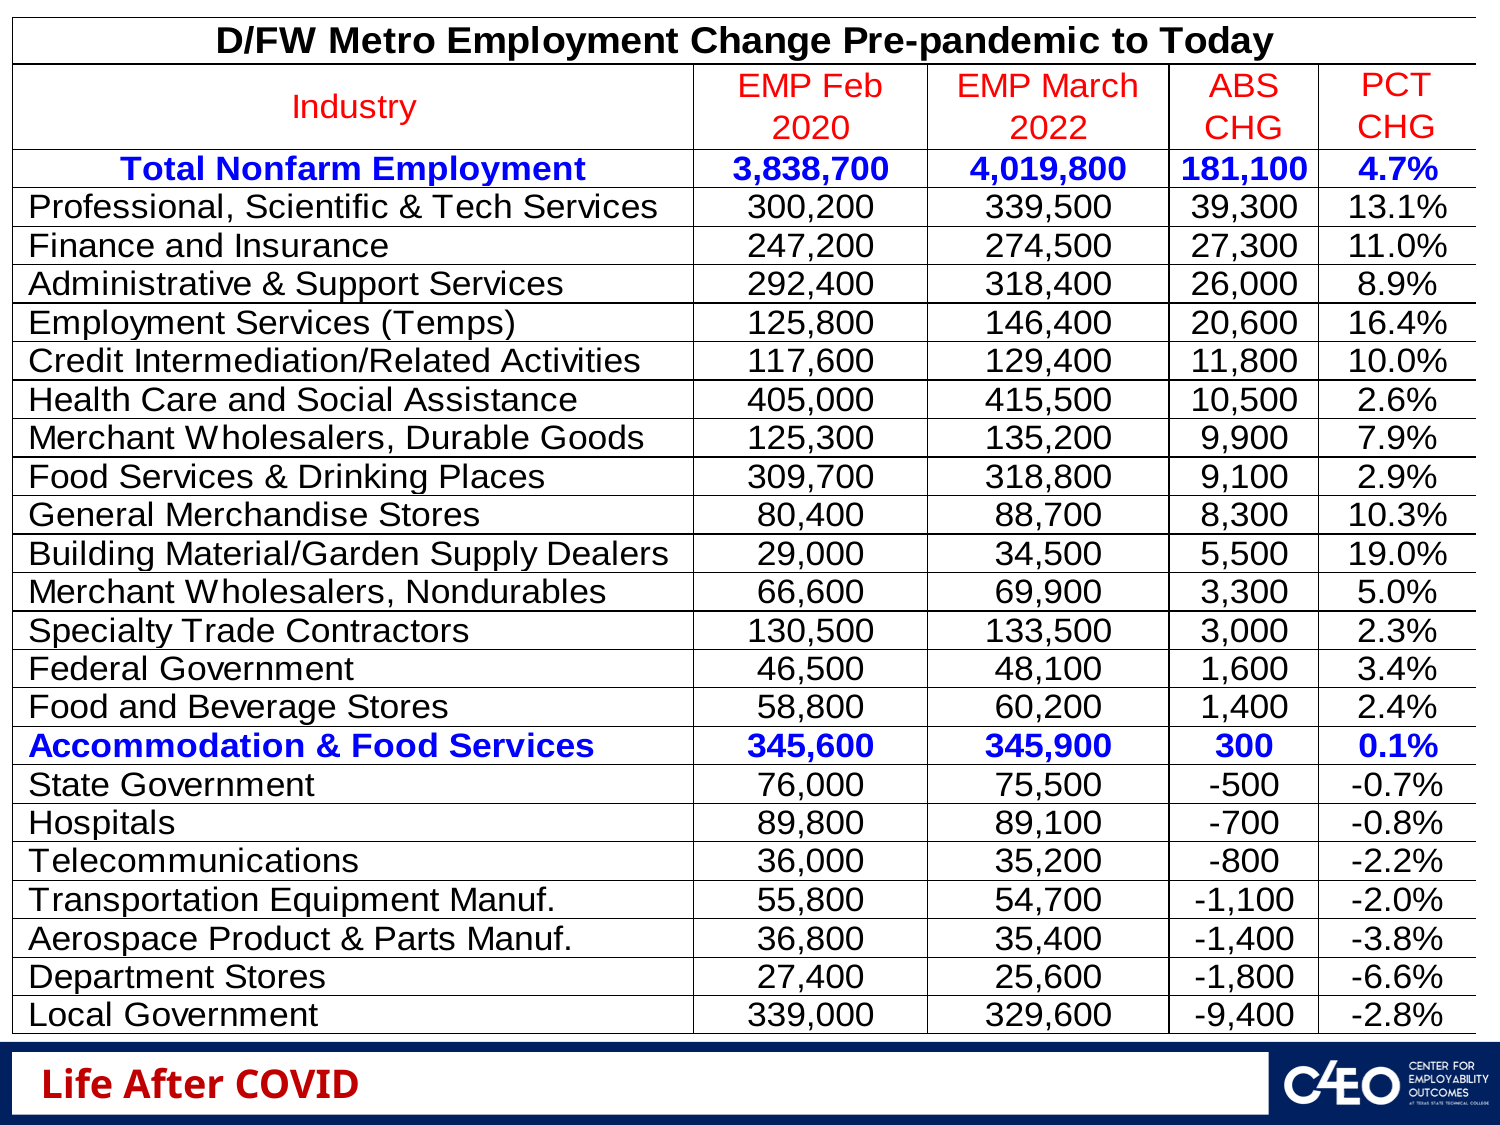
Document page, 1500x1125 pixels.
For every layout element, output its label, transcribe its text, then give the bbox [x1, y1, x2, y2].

text_box [0, 1040, 1500, 1125]
text_box Life After COVID [25, 1051, 1250, 1114]
text_box [10, 1050, 1271, 1117]
picture [11, 16, 1478, 1035]
picture [1282, 1057, 1491, 1109]
